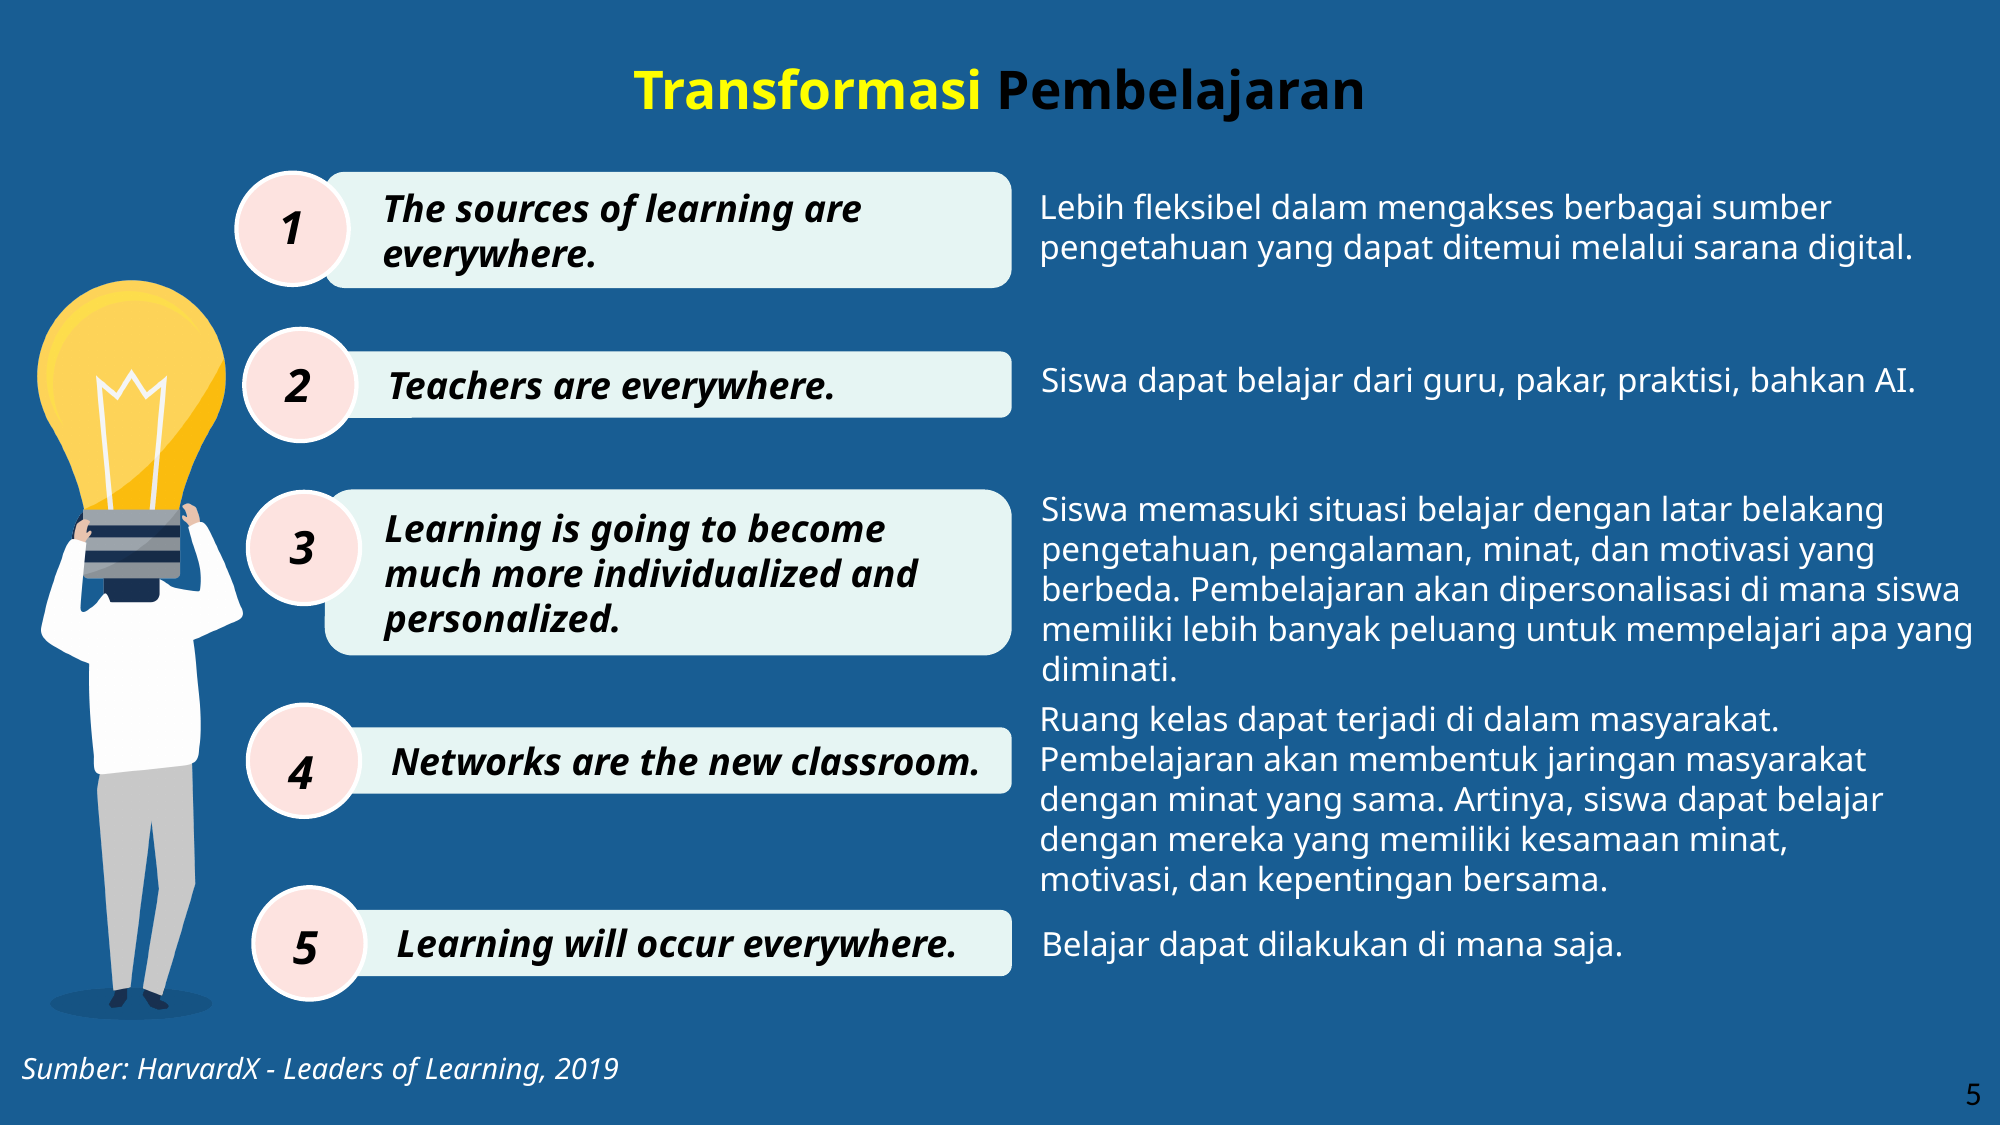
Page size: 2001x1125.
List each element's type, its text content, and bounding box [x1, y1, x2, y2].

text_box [236, 171, 1012, 290]
text_box Sumber: HarvardX - Leaders of Learning, 2019 [6, 1043, 635, 1093]
title Transformasi Pembelajaran [99, 48, 1900, 129]
text_box Belajar dapat dilakukan di mana saja. [1026, 915, 1973, 971]
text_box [247, 704, 1013, 818]
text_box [243, 328, 1012, 442]
text_box Lebih fleksibel dalam mengakses berbagai sumber pengetahuan yang dapat ditemui melalui sarana digital. [1024, 179, 1953, 274]
slide_number 5 [1530, 1062, 1998, 1122]
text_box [253, 887, 1012, 1000]
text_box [247, 489, 1013, 607]
picture [37, 280, 243, 1021]
text_box Siswa memasuki situasi belajar dengan latar belakang pengetahuan, pengalaman, minat, dan motivasi yang berbeda. Pembelajaran akan dipersonalisasi di mana siswa memiliki lebih banyak peluang untuk mempelajari apa yang diminati. [1026, 480, 2000, 696]
text_box Siswa dapat belajar dari guru, pakar, praktisi, bahkan AI. [1026, 351, 1955, 407]
text_box Ruang kelas dapat terjadi di dalam masyarakat. Pembelajaran akan membentuk jaringan masyarakat dengan minat yang sama. Artinya, siswa dapat belajar dengan mereka yang memiliki kesamaan minat, motivasi, dan kepentingan bersama. [1024, 690, 1953, 905]
